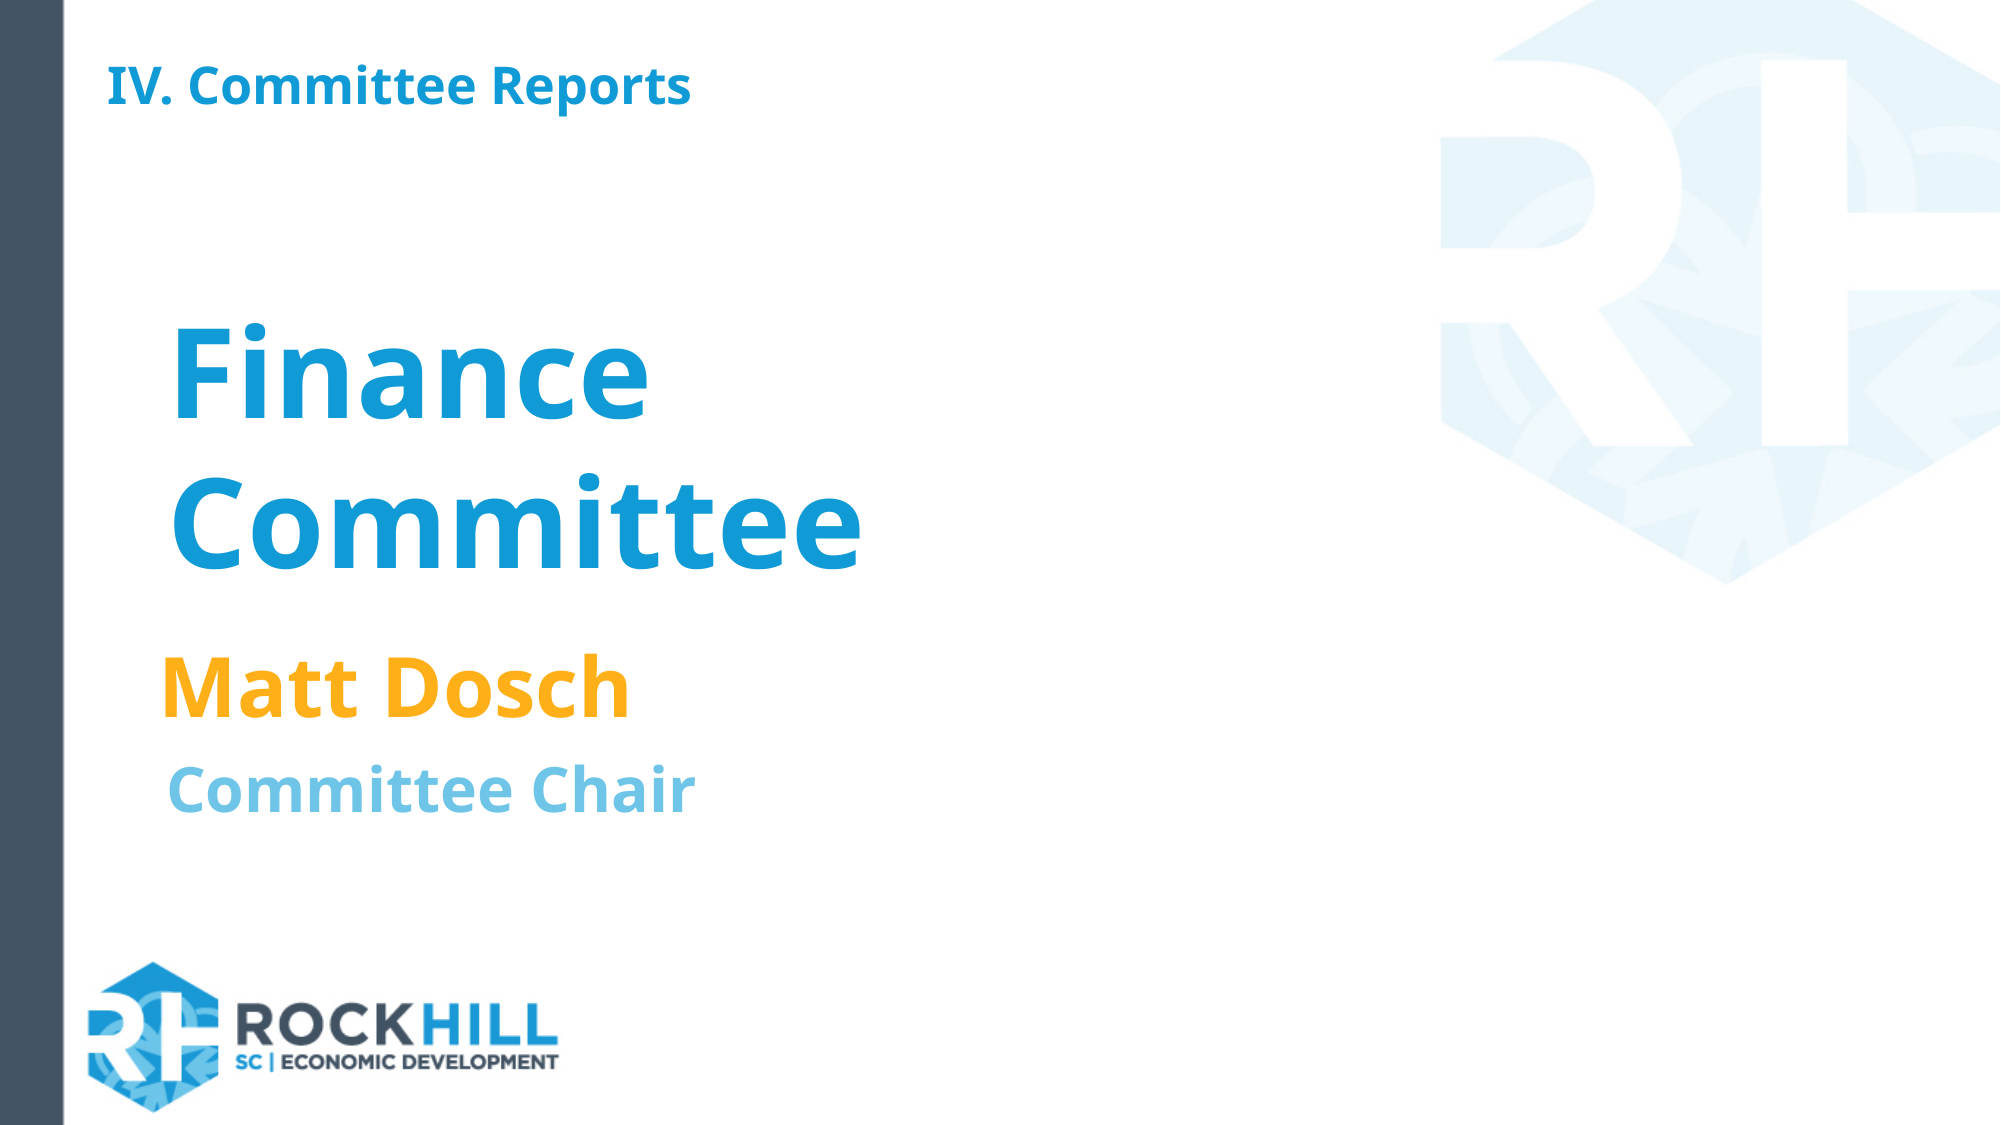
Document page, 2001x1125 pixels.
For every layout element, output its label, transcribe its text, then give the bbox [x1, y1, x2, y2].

text_box IV. Committee Reports [93, 45, 1857, 168]
text_box Committee Chair [151, 742, 712, 833]
picture [0, 0, 2001, 1125]
text_box Finance Committee [153, 285, 1439, 646]
text_box Matt Dosch [143, 626, 649, 742]
